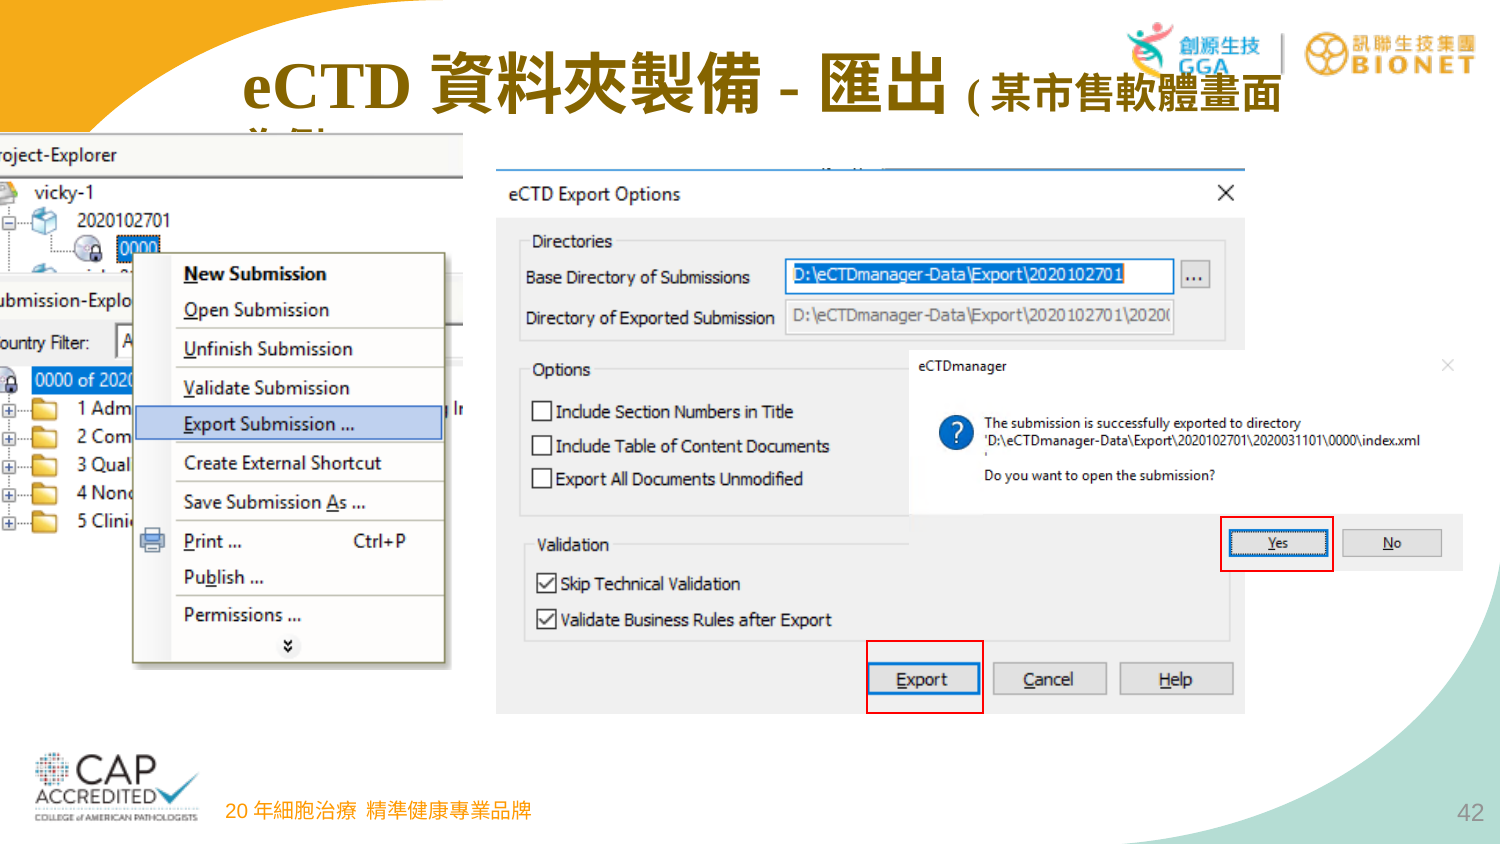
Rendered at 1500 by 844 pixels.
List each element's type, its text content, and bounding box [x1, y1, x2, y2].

text_box eCTD資料夾製備-匯出(某市售軟體畫面為例) [227, 34, 1334, 119]
picture [496, 168, 1463, 714]
picture [23, 742, 209, 832]
picture [0, 132, 463, 670]
picture [1117, 7, 1485, 102]
slide_number 42 [1162, 789, 1500, 835]
